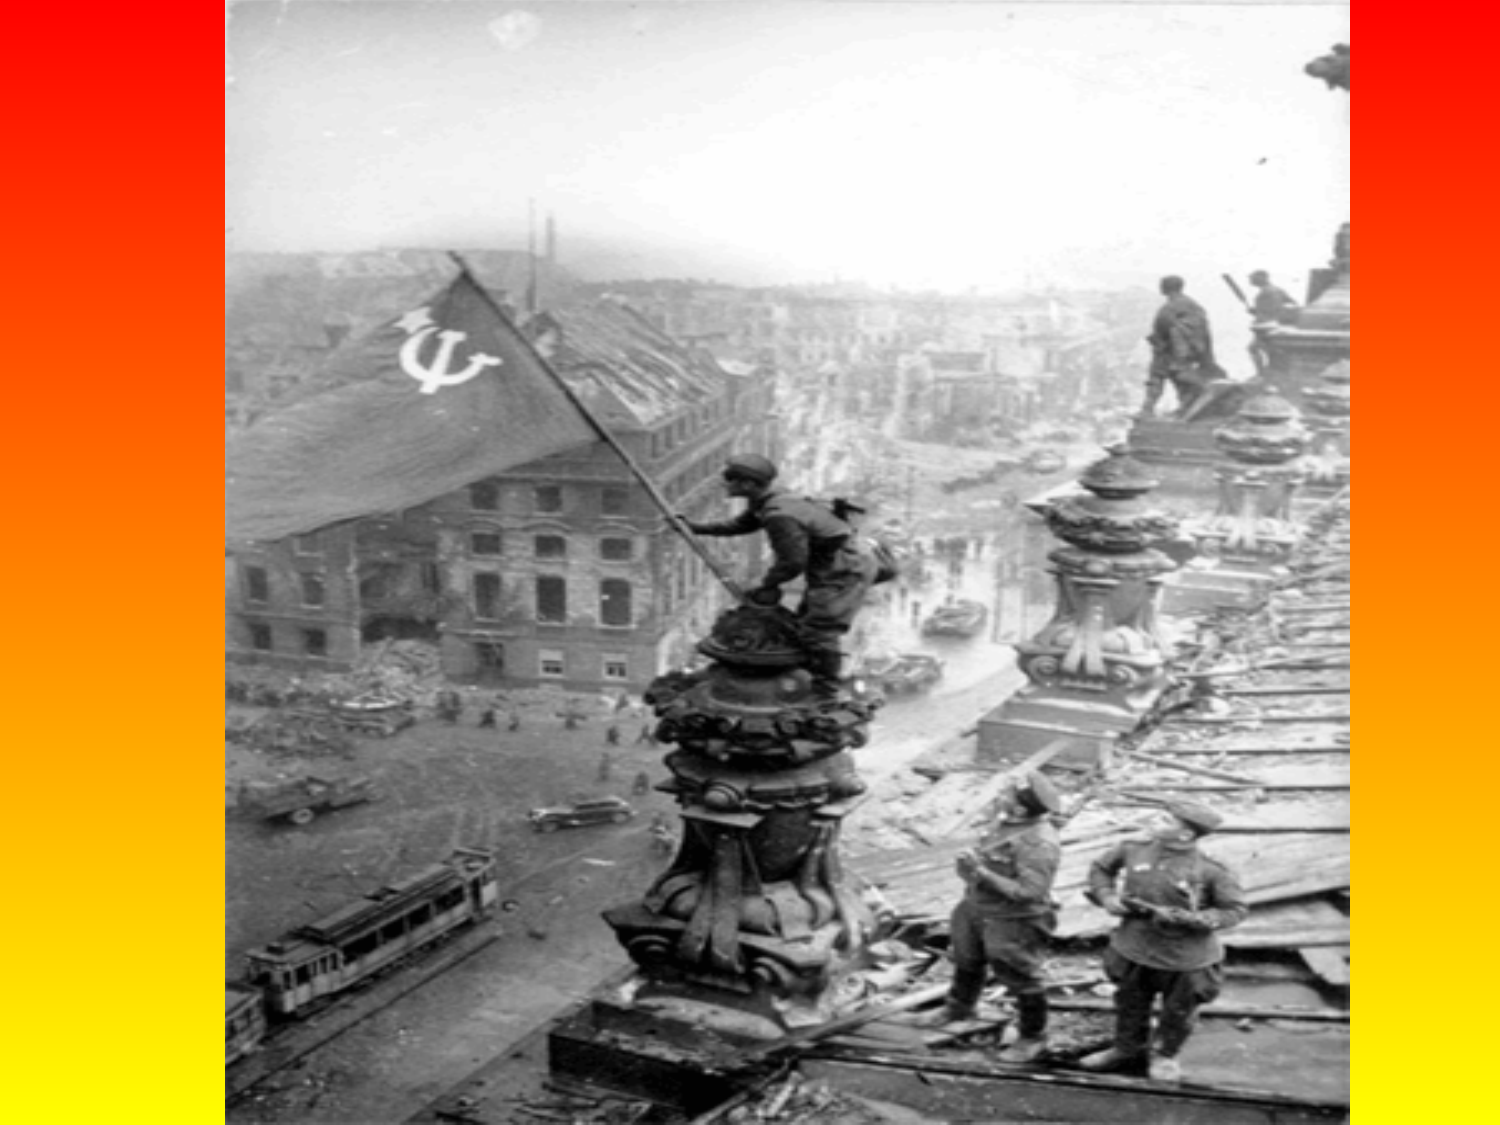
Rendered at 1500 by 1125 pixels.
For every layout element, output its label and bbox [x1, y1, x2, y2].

picture [224, 0, 1351, 1125]
